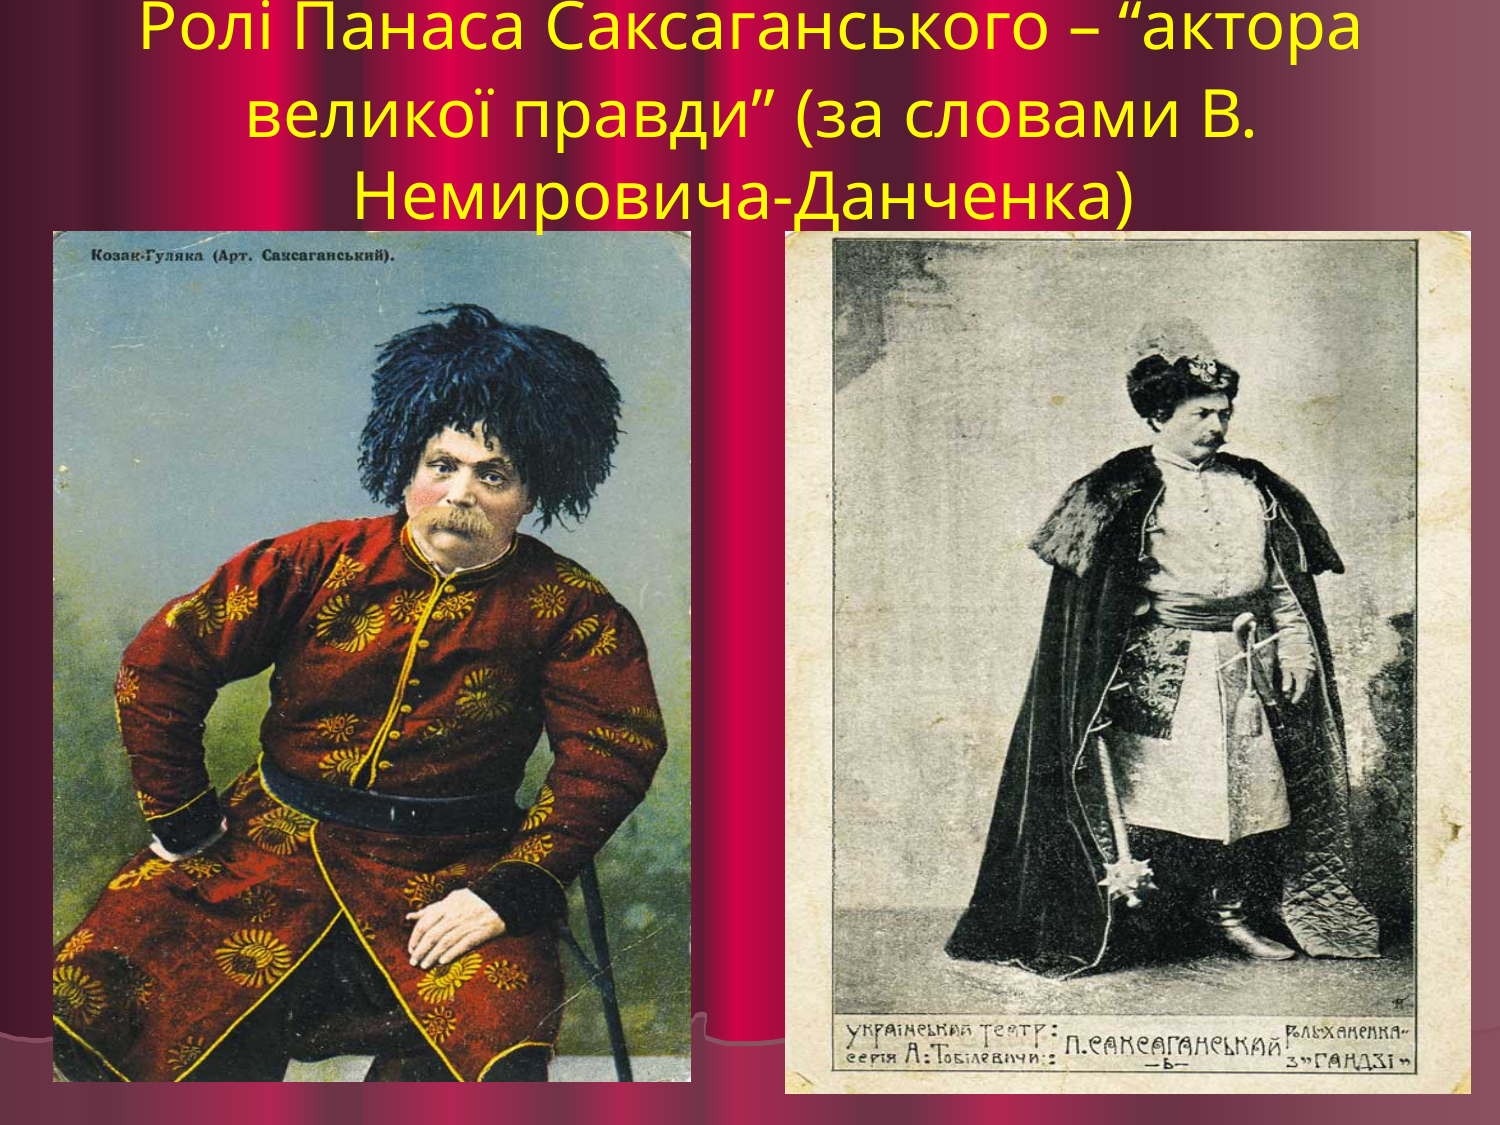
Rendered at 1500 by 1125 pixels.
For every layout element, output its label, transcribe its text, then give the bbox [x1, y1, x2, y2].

picture [785, 231, 1471, 1095]
picture [52, 231, 692, 1082]
title Ролі Панаса Саксаганського – “актора великої правди” (за словами В. Немировича-Данченка) [76, 42, 1428, 173]
